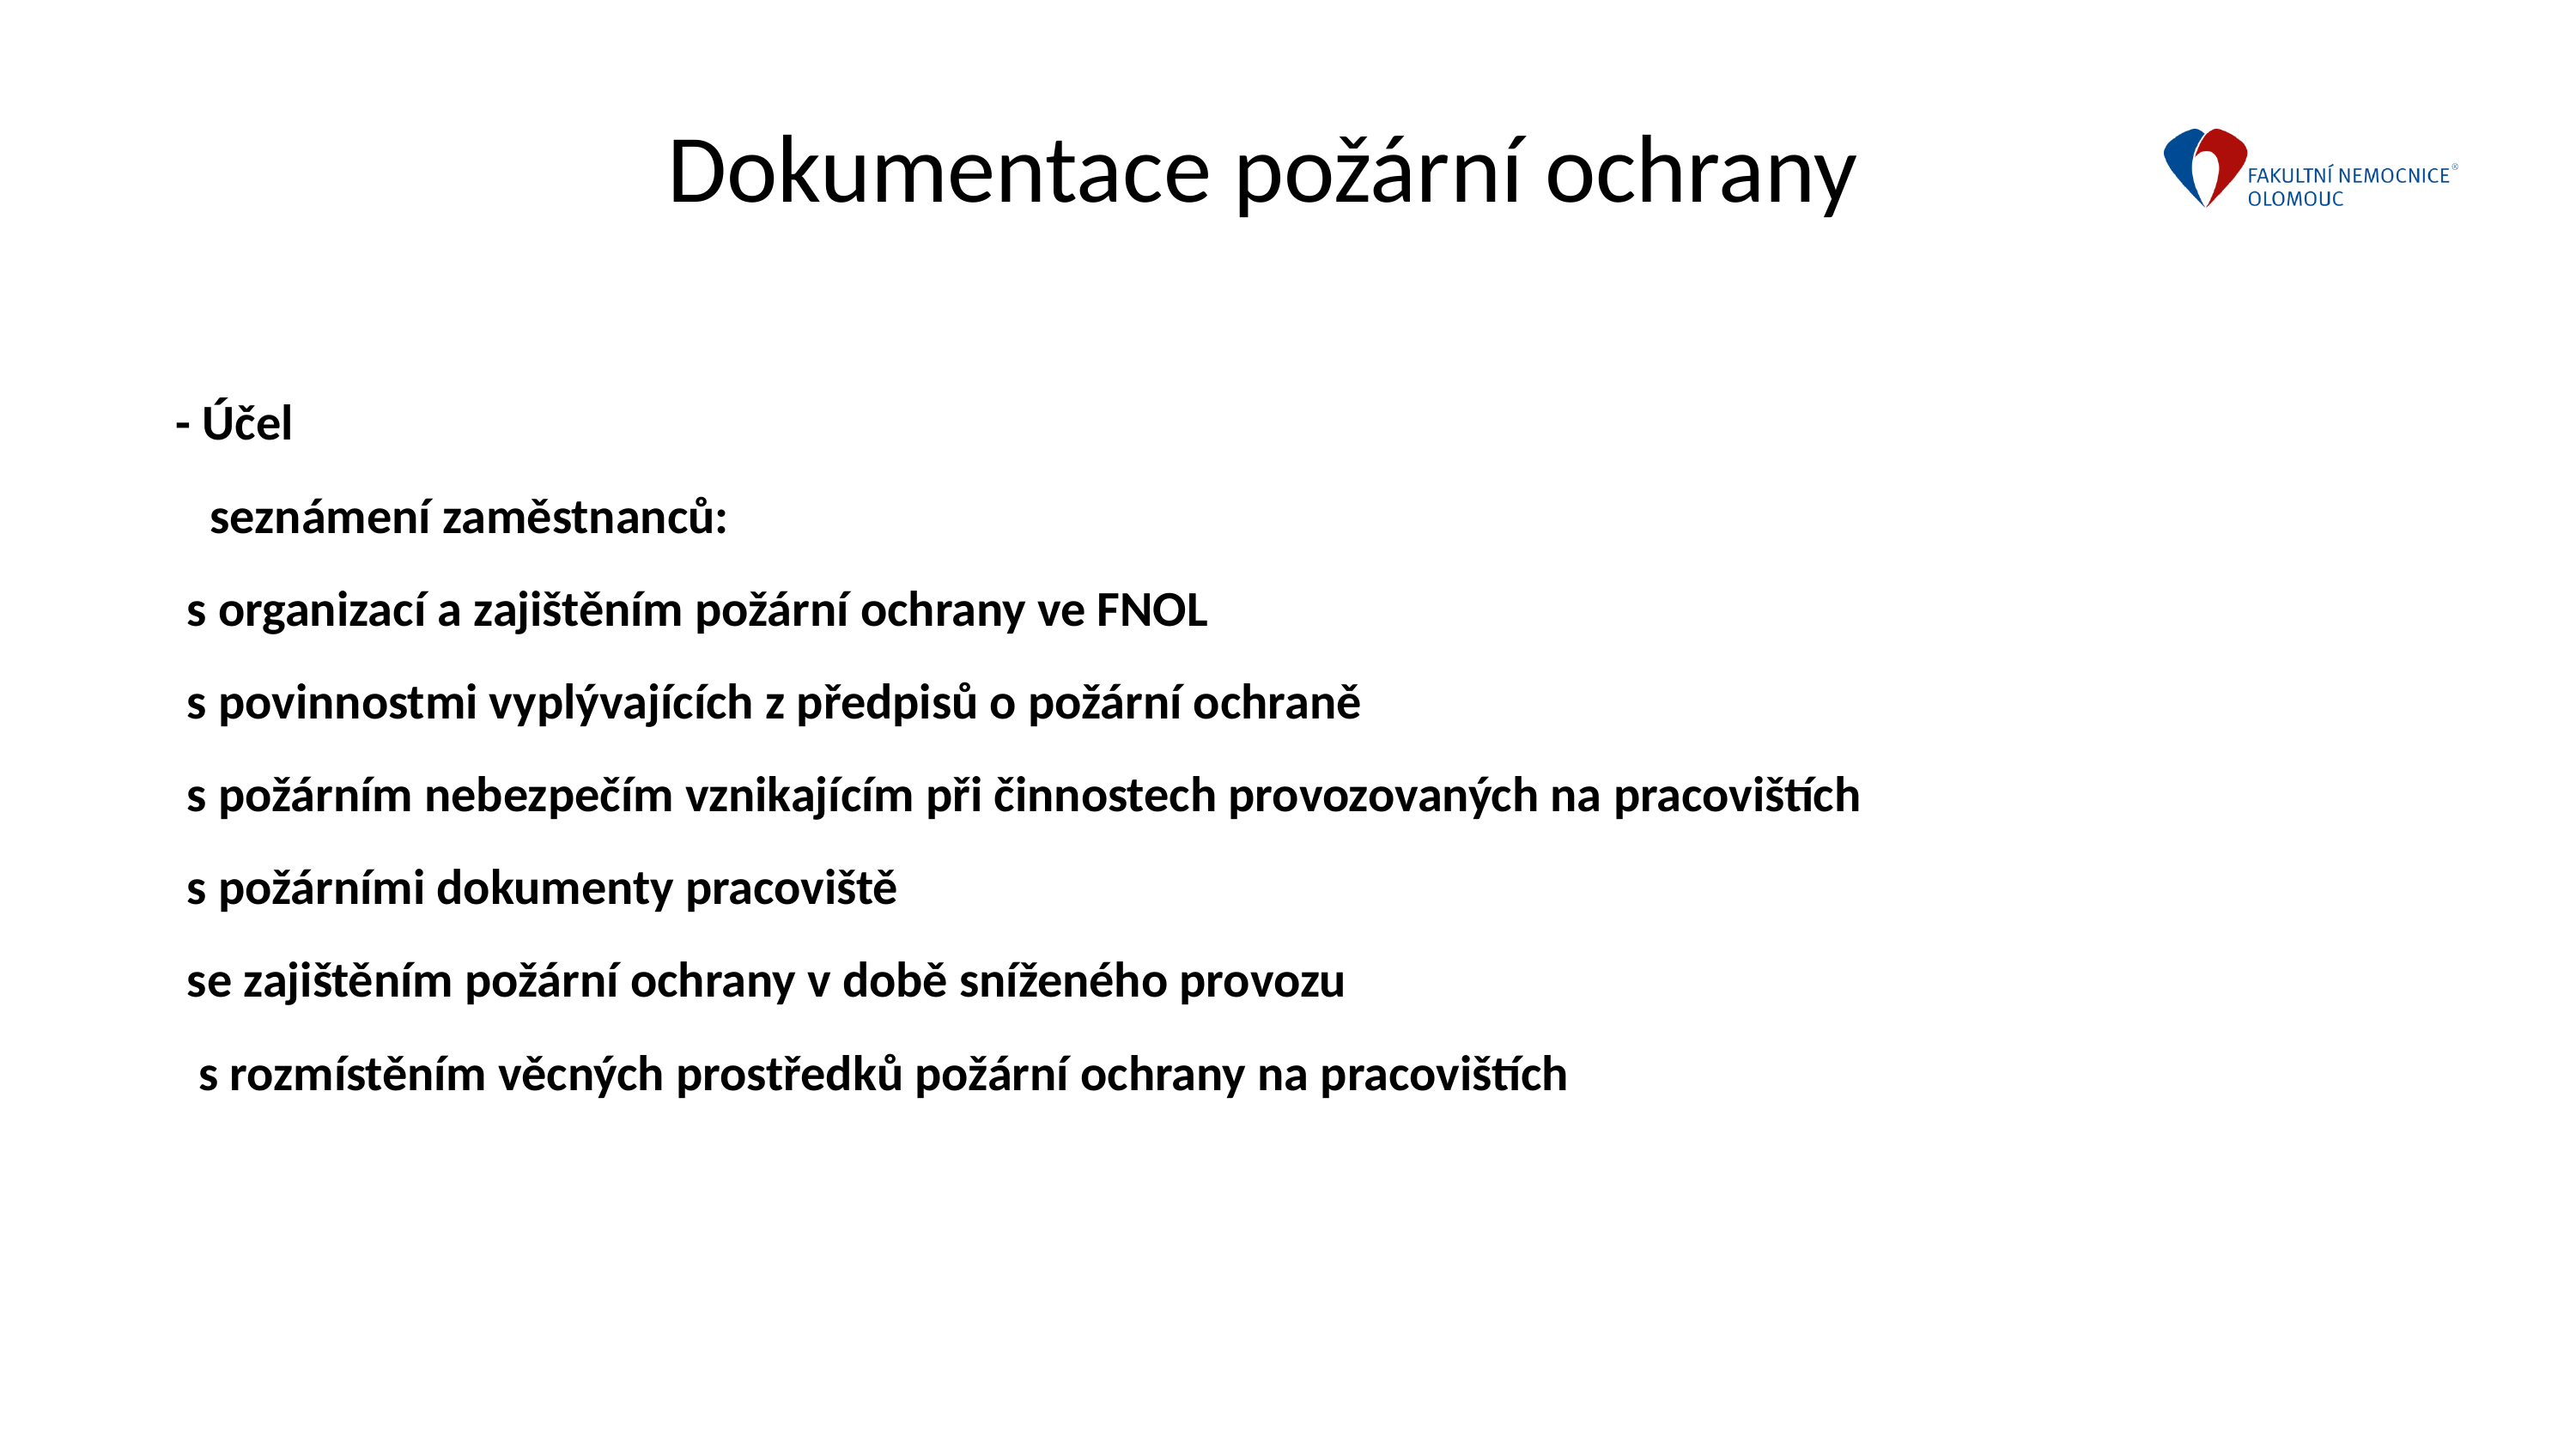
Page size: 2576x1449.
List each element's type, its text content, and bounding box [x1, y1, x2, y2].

list - Účel seznámení zaměstnanců: s organizací a zajištěním požární ochrany ve FNOL s povinnostmi vyplývajících z předpisů o požární ochraně s požárním nebezpečím vznikajícím při činnostech provozovaných na pracovištích s požárními dokumenty pracoviště se zajištěním požární ochrany v době sníženého provozu s rozmístěním věcných prostředků požární ochrany na pracovištích [129, 312, 1928, 1313]
title Dokumentace požární ochrany [129, 106, 1932, 235]
picture [2163, 129, 2462, 208]
